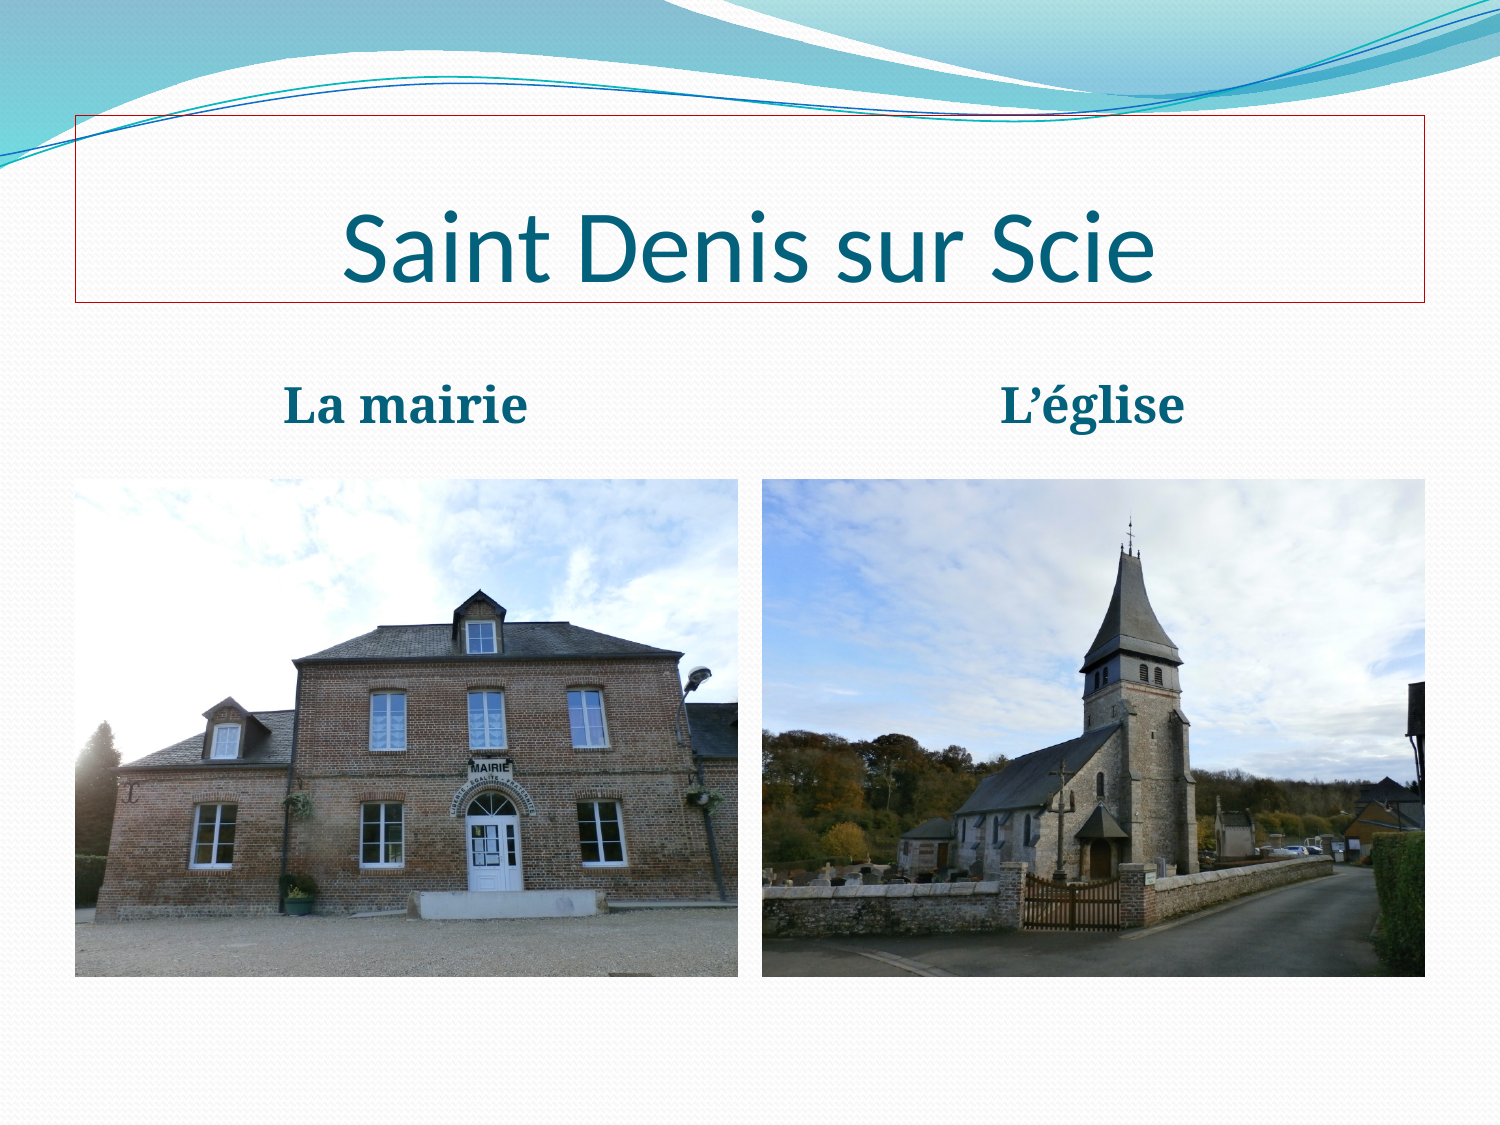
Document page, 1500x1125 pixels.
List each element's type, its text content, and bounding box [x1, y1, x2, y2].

list L’église [761, 361, 1425, 445]
title Saint Denis sur Scie [75, 115, 1425, 303]
list La mairie [75, 361, 738, 445]
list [761, 479, 1425, 977]
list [74, 479, 738, 977]
